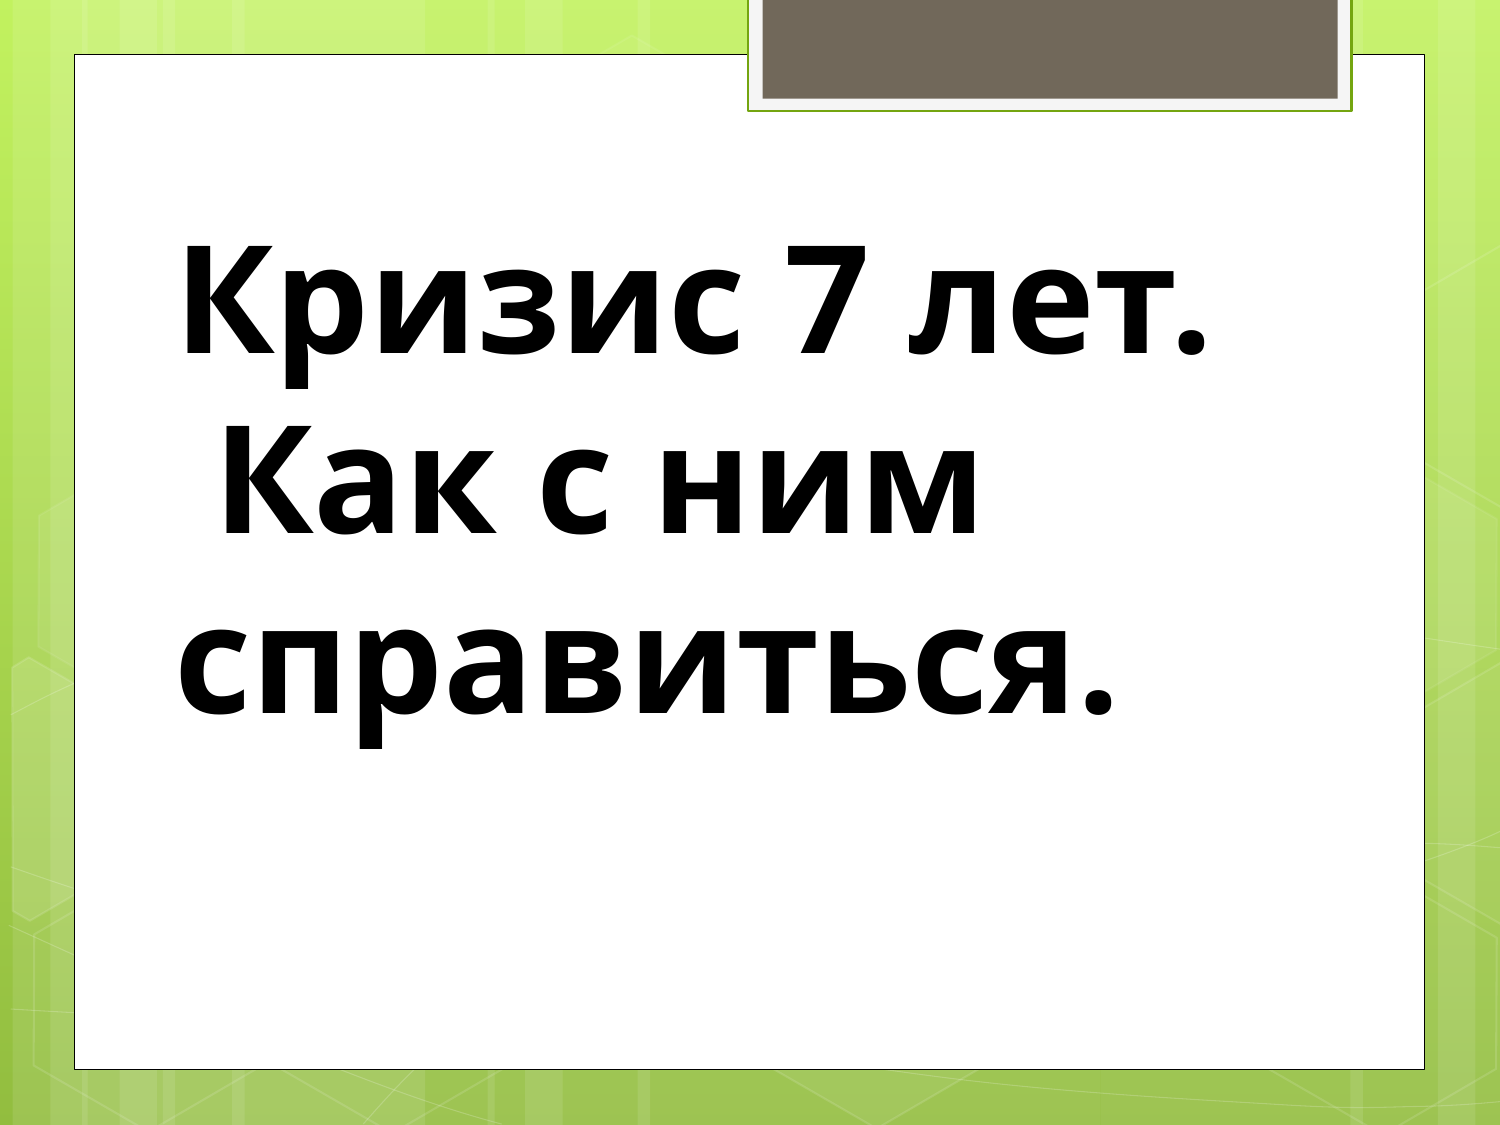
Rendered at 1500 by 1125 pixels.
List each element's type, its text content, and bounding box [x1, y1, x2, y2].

text_box Кризис 7 лет. Как с ним справиться. [159, 196, 1365, 751]
